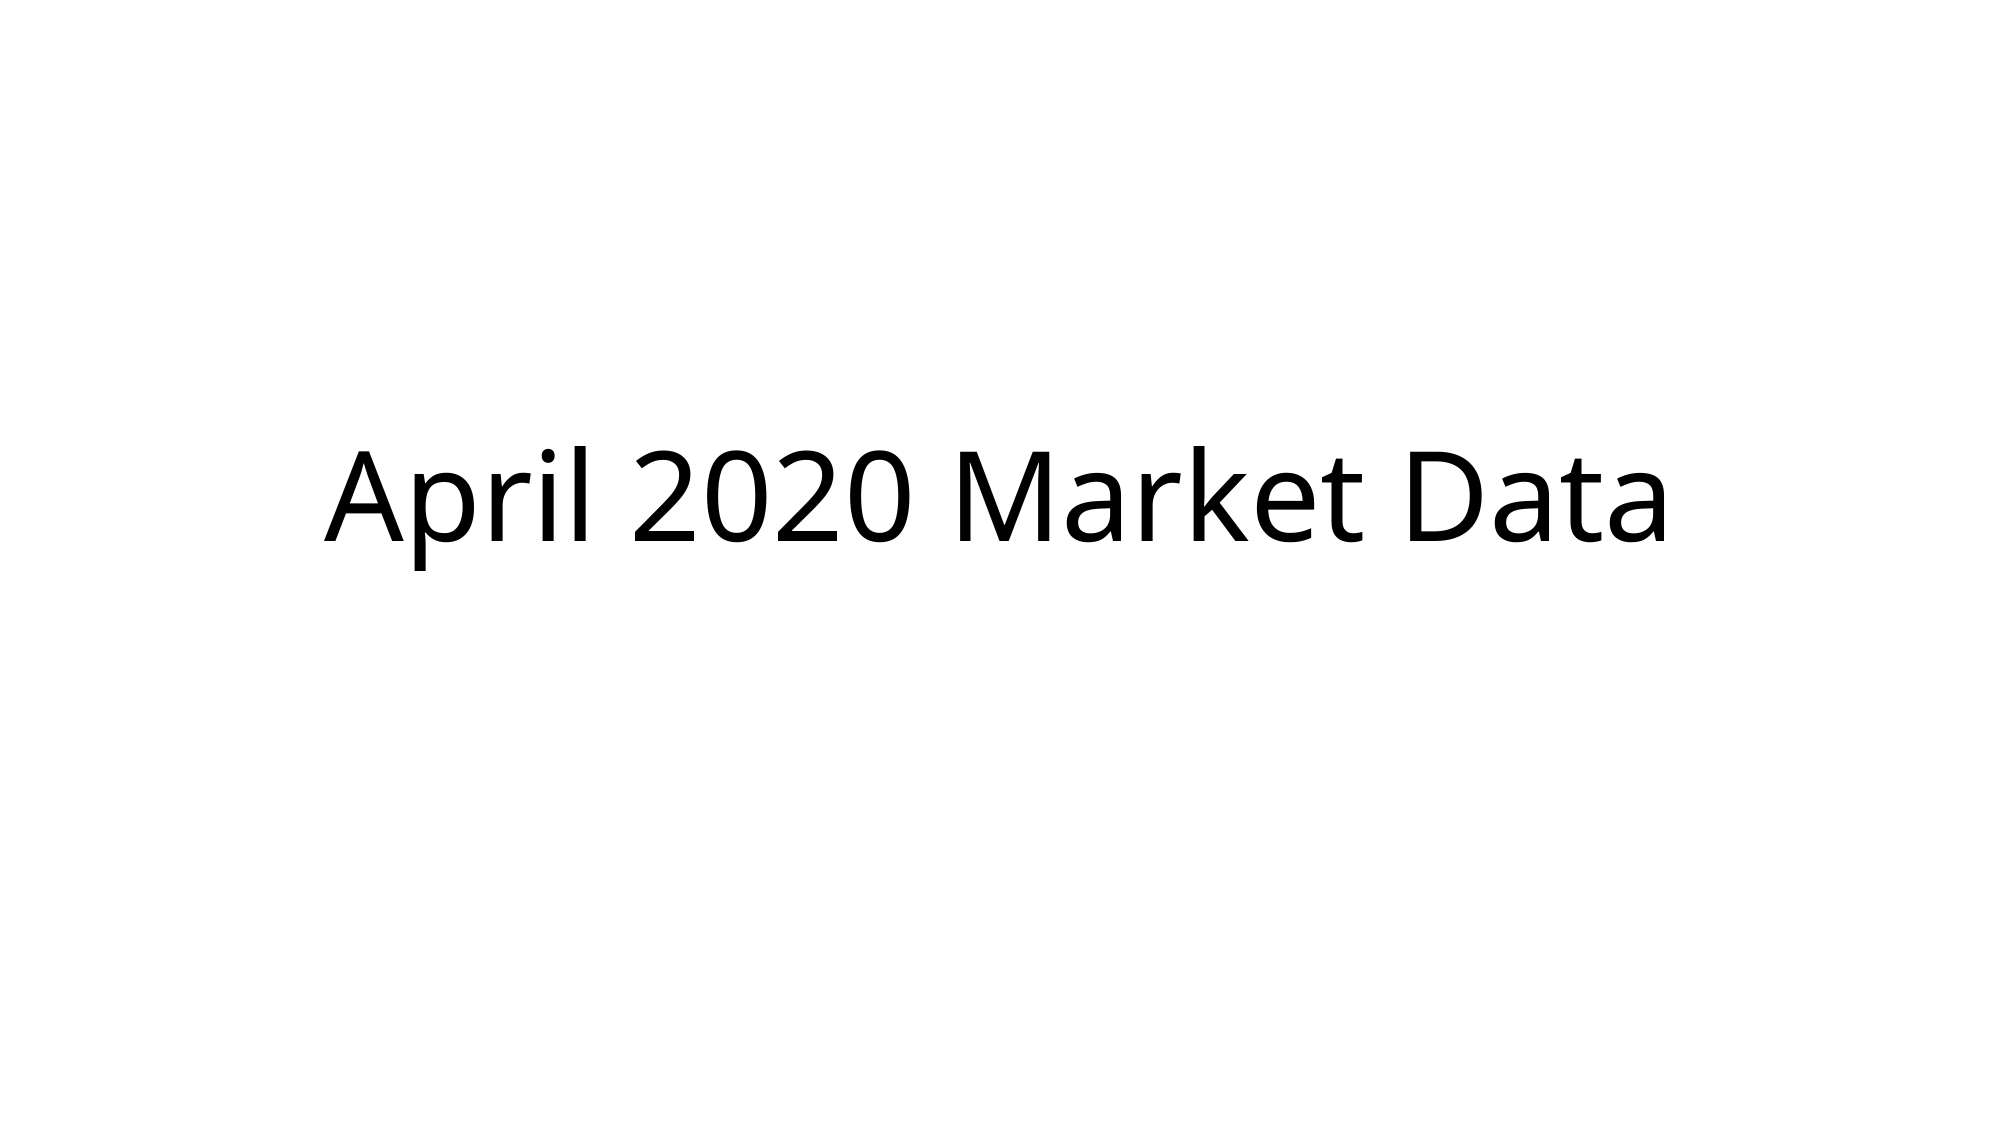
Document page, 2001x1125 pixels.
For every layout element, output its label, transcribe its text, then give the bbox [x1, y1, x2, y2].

title April 2020 Market Data [249, 184, 1750, 576]
